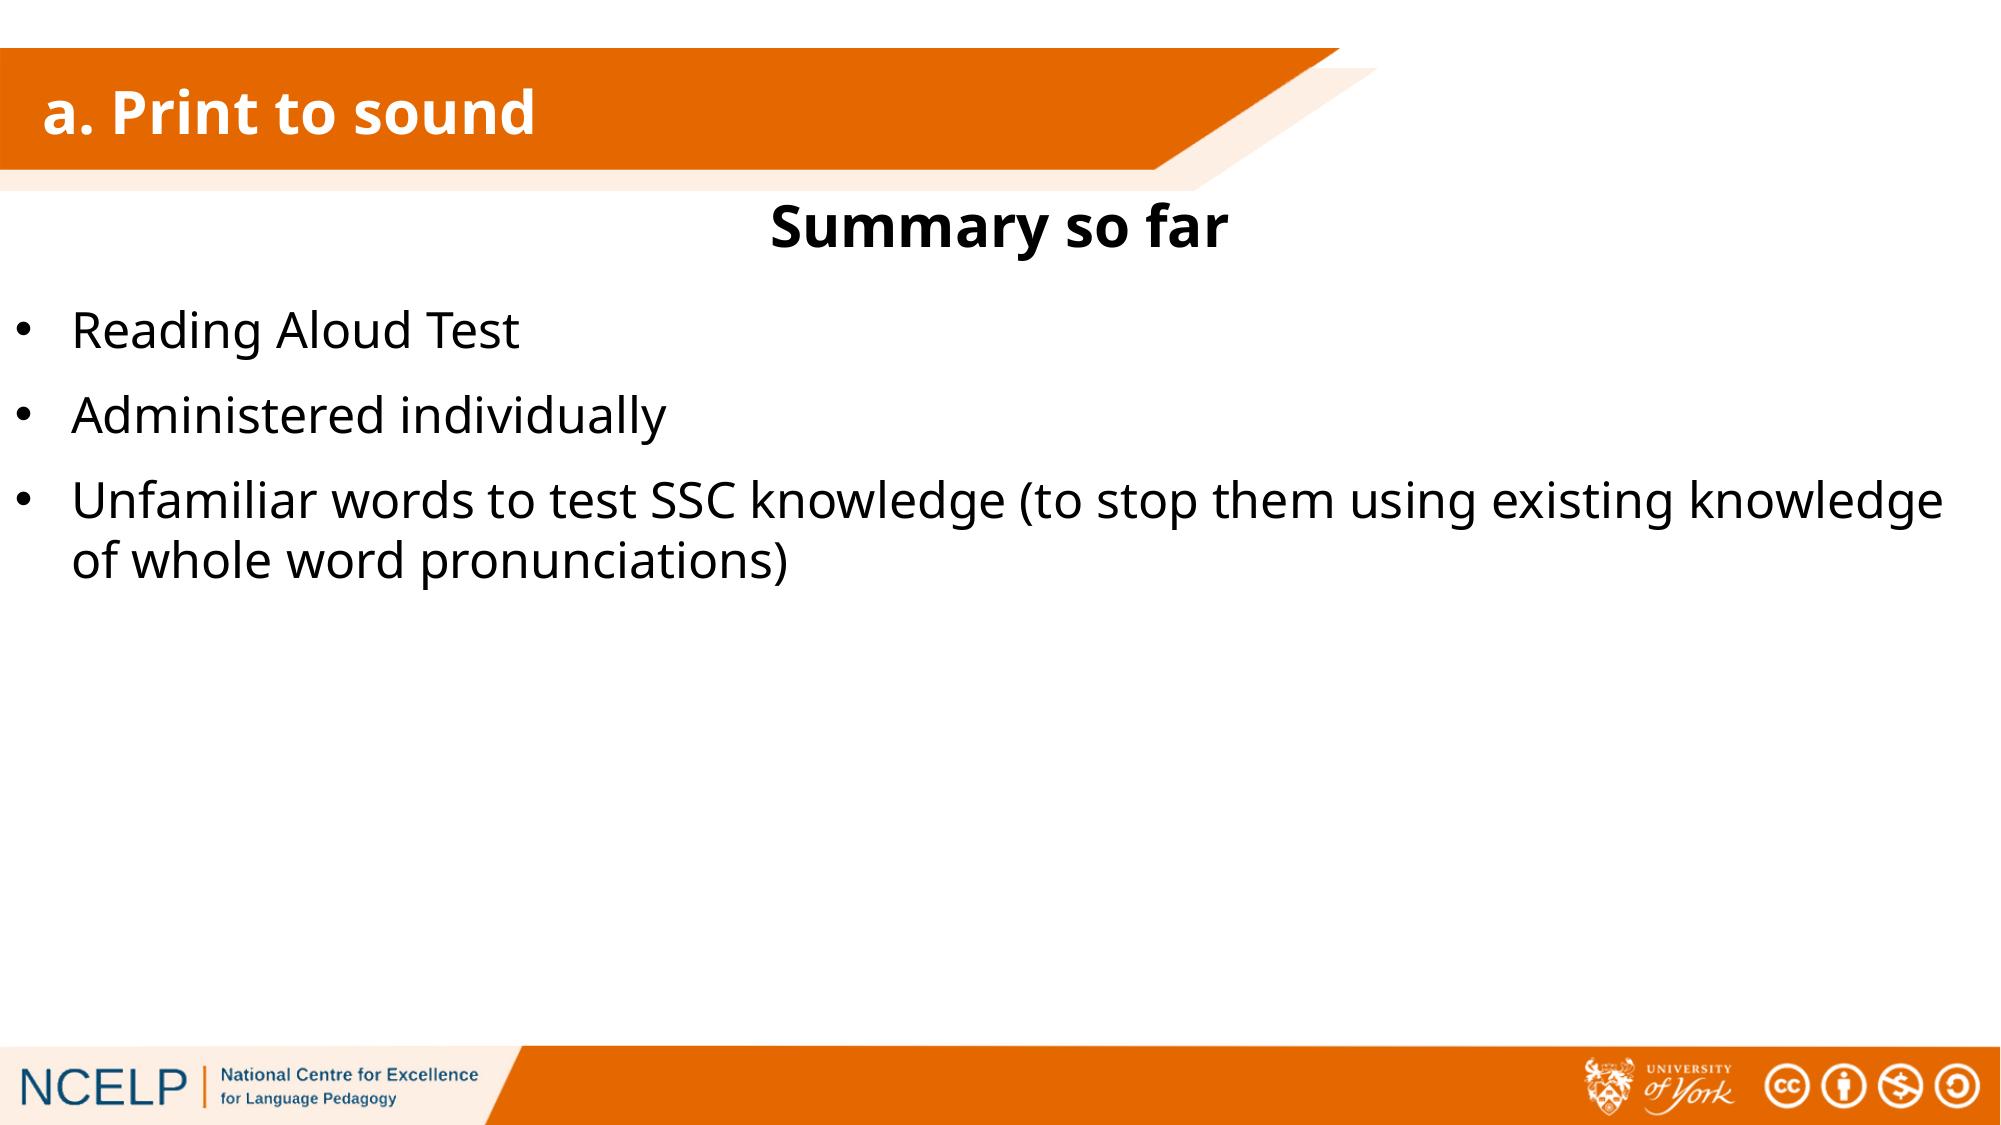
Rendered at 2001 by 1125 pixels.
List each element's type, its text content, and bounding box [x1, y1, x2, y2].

text_box Summary so far [0, 182, 2000, 267]
picture [0, 0, 2001, 1125]
text_box Reading Aloud Test Administered individually Unfamiliar words to test SSC knowledge (to stop them using existing knowledge of whole word pronunciations) [0, 291, 2000, 596]
